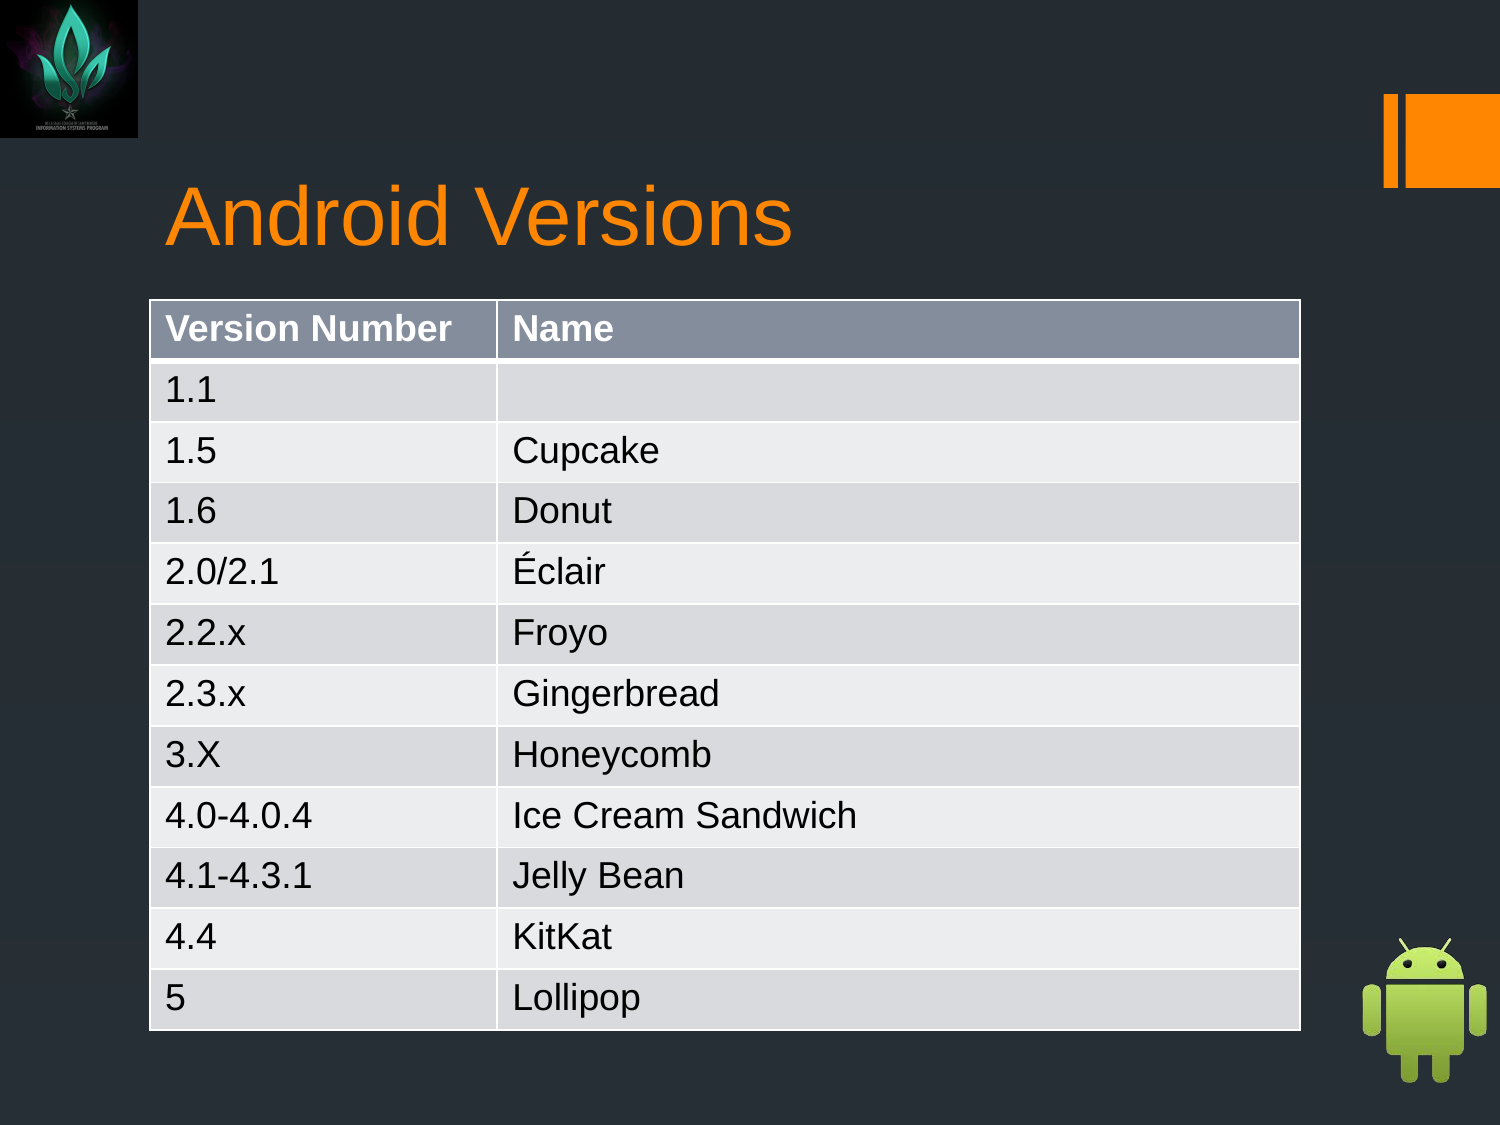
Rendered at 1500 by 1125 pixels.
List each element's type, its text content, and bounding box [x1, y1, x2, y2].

table_cell Ice Cream Sandwich [498, 788, 1299, 847]
table_header Version Number [151, 301, 496, 358]
table_cell 5 [151, 970, 496, 1029]
table_cell 1.1 [151, 364, 496, 421]
title Android Versions [150, 58, 1350, 277]
table_cell 3.X [151, 727, 496, 786]
table_cell 2.0/2.1 [151, 544, 496, 603]
table_cell 1.5 [151, 423, 496, 482]
table_header Name [498, 301, 1299, 358]
table_cell Froyo [498, 605, 1299, 664]
picture [1361, 937, 1487, 1083]
picture [0, 0, 138, 138]
table_cell Lollipop [498, 970, 1299, 1029]
table_cell Jelly Bean [498, 848, 1299, 907]
table_cell 4.4 [151, 909, 496, 968]
table_cell Éclair [498, 544, 1299, 603]
table_cell Honeycomb [498, 727, 1299, 786]
table_cell Donut [498, 483, 1299, 542]
table_cell Gingerbread [498, 666, 1299, 725]
table_cell 4.1-4.3.1 [151, 848, 496, 907]
table_cell Cupcake [498, 423, 1299, 482]
table_cell 2.2.x [151, 605, 496, 664]
table_cell 1.6 [151, 483, 496, 542]
table_cell 4.0-4.0.4 [151, 788, 496, 847]
table_cell [498, 364, 1299, 421]
table_cell 2.3.x [151, 666, 496, 725]
table_cell KitKat [498, 909, 1299, 968]
